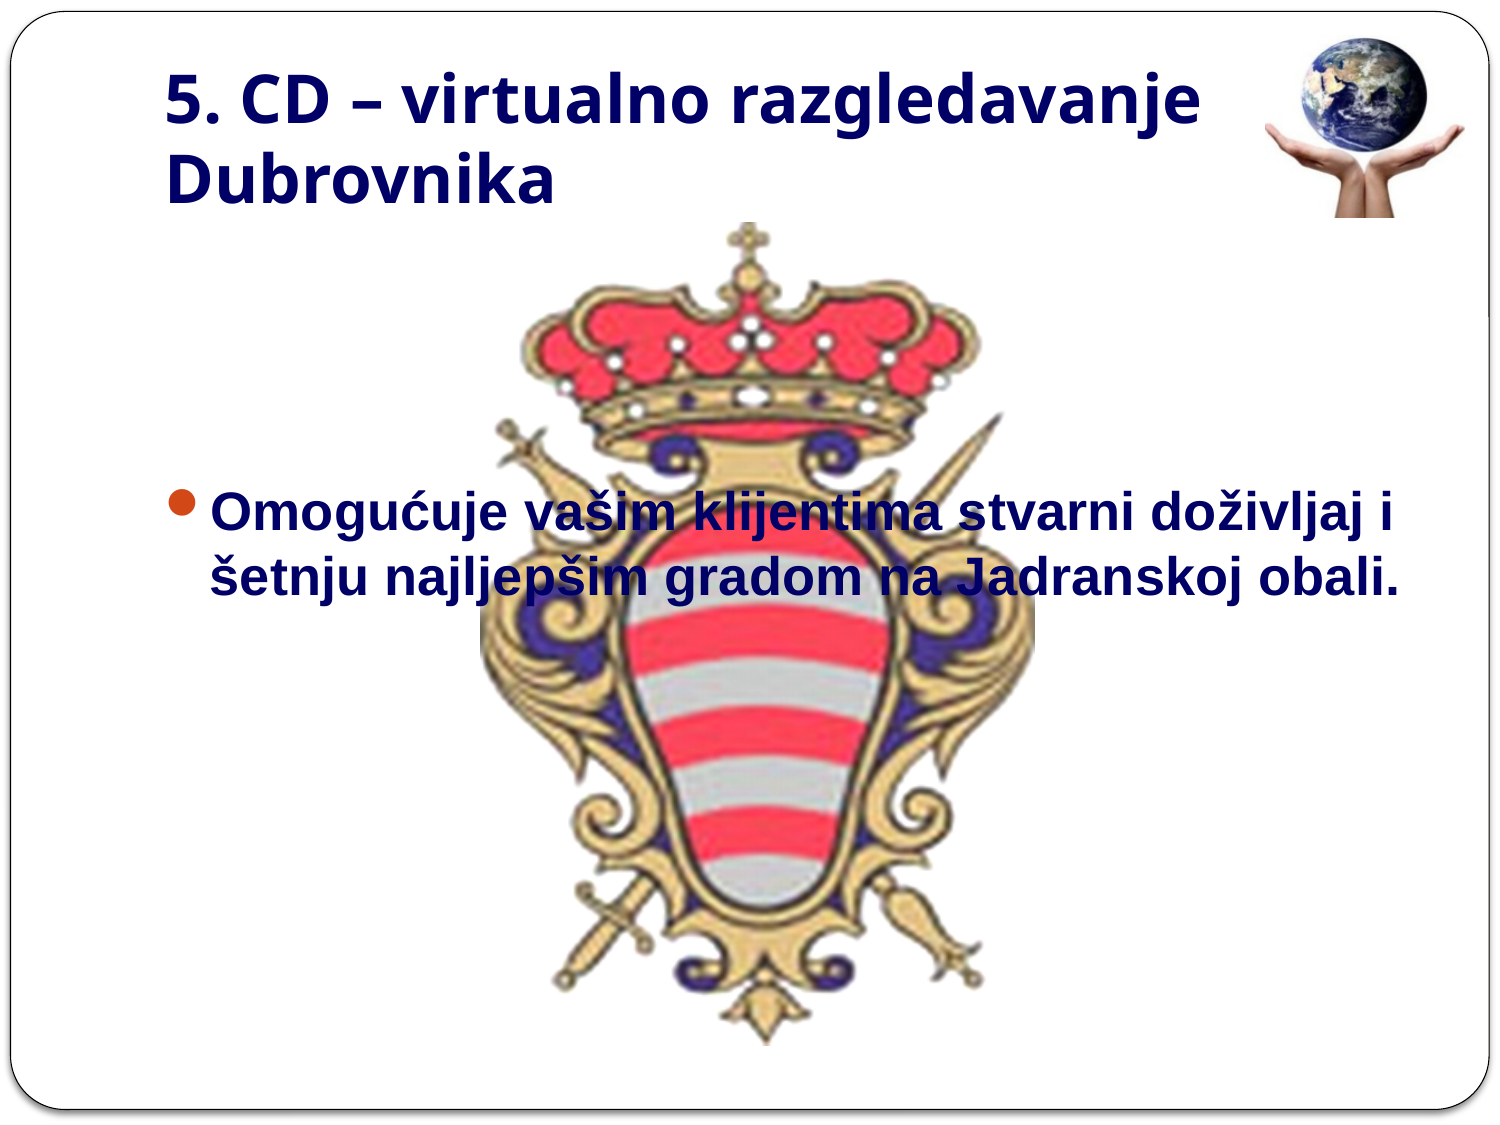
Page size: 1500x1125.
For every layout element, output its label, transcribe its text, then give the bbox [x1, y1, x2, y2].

picture [1265, 34, 1466, 218]
list Omogućuje vašim klijentima stvarni doživljaj i šetnju najljepšim gradom na Jadranskoj obali. [150, 237, 474, 988]
title 5. CD – virtualno razgledavanje Dubrovnika [150, 45, 1425, 233]
picture [480, 222, 1035, 1046]
list Omogućuje vašim klijentima stvarni doživljaj i šetnju najljepšim gradom na Jadranskoj obali. [1039, 237, 1425, 988]
